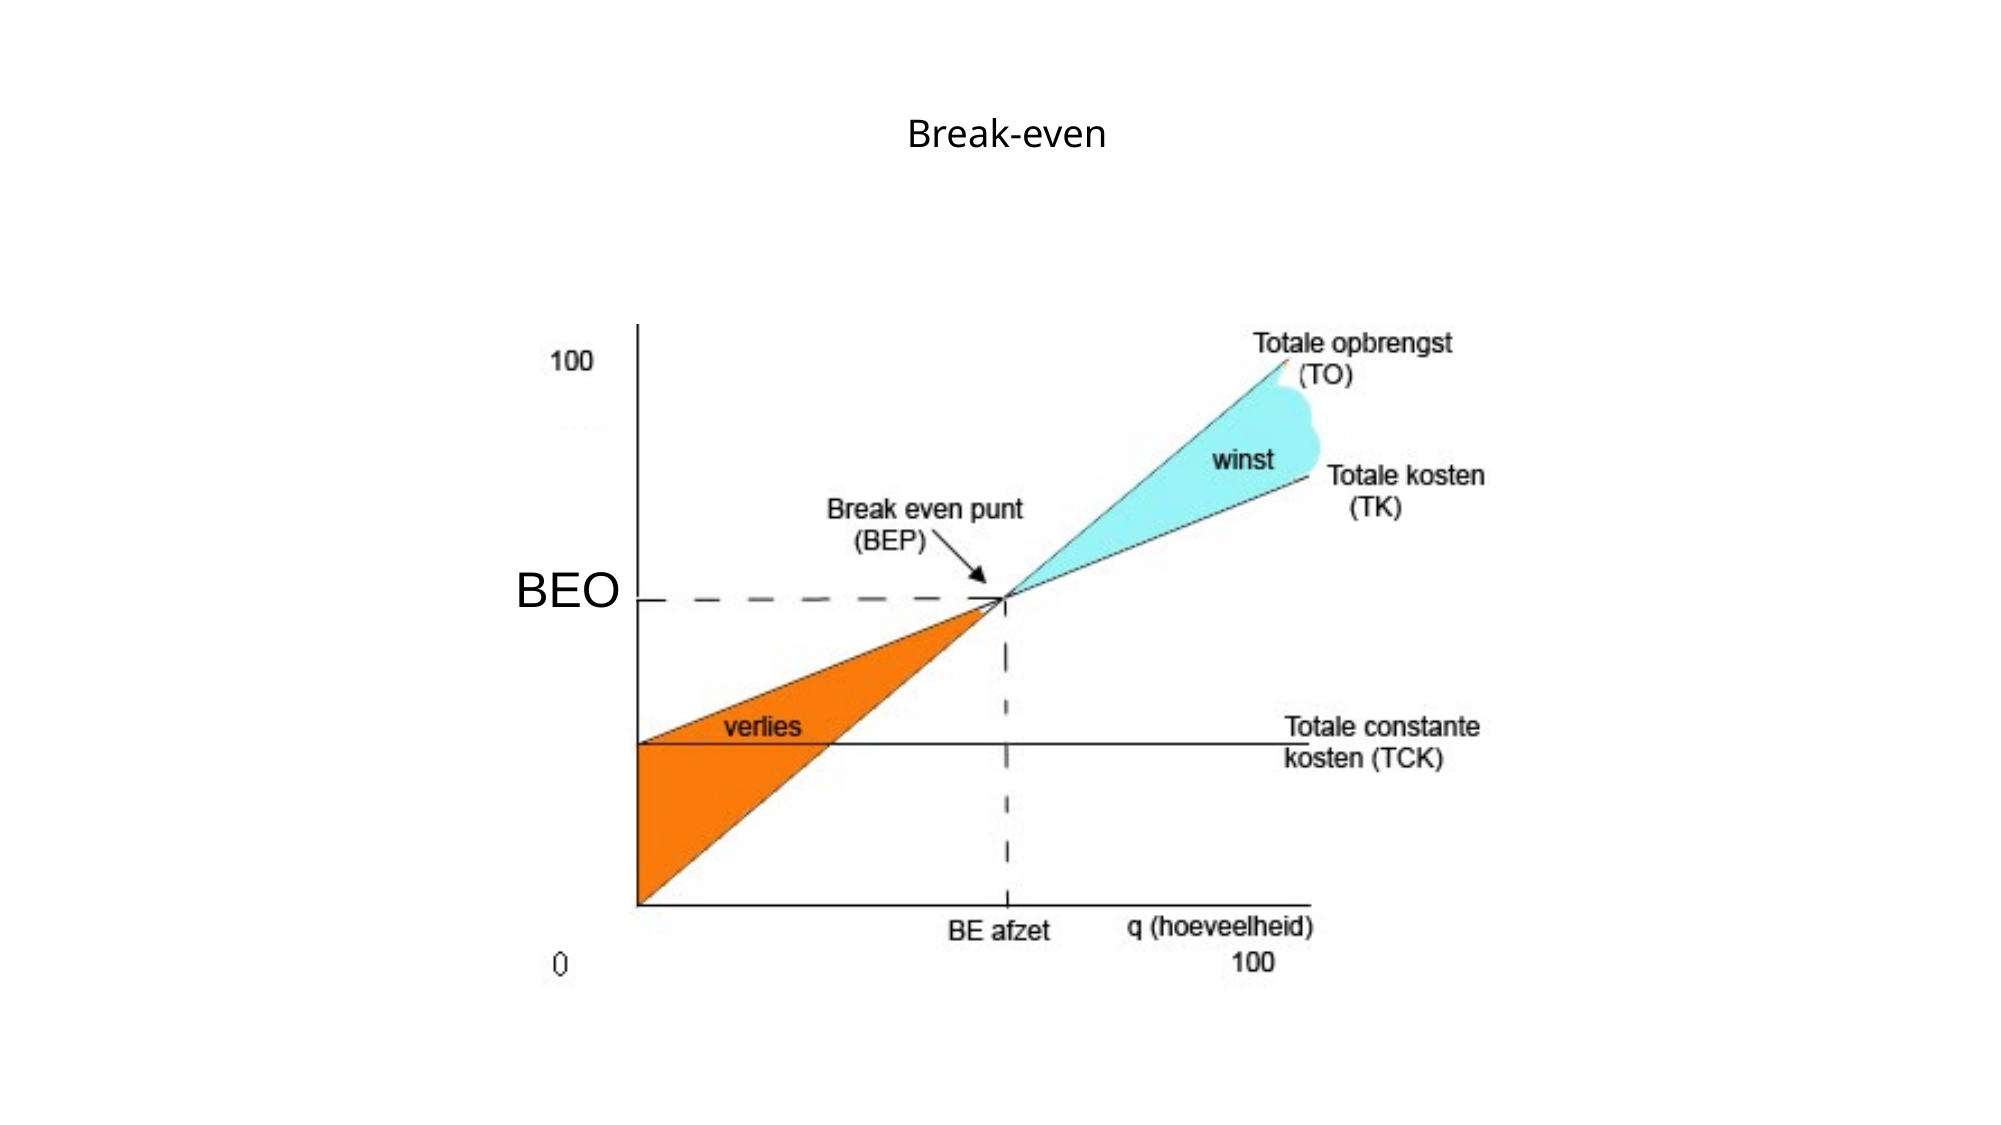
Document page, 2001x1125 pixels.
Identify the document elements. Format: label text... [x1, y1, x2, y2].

picture [487, 324, 1516, 997]
title Break-even [375, 62, 1650, 250]
